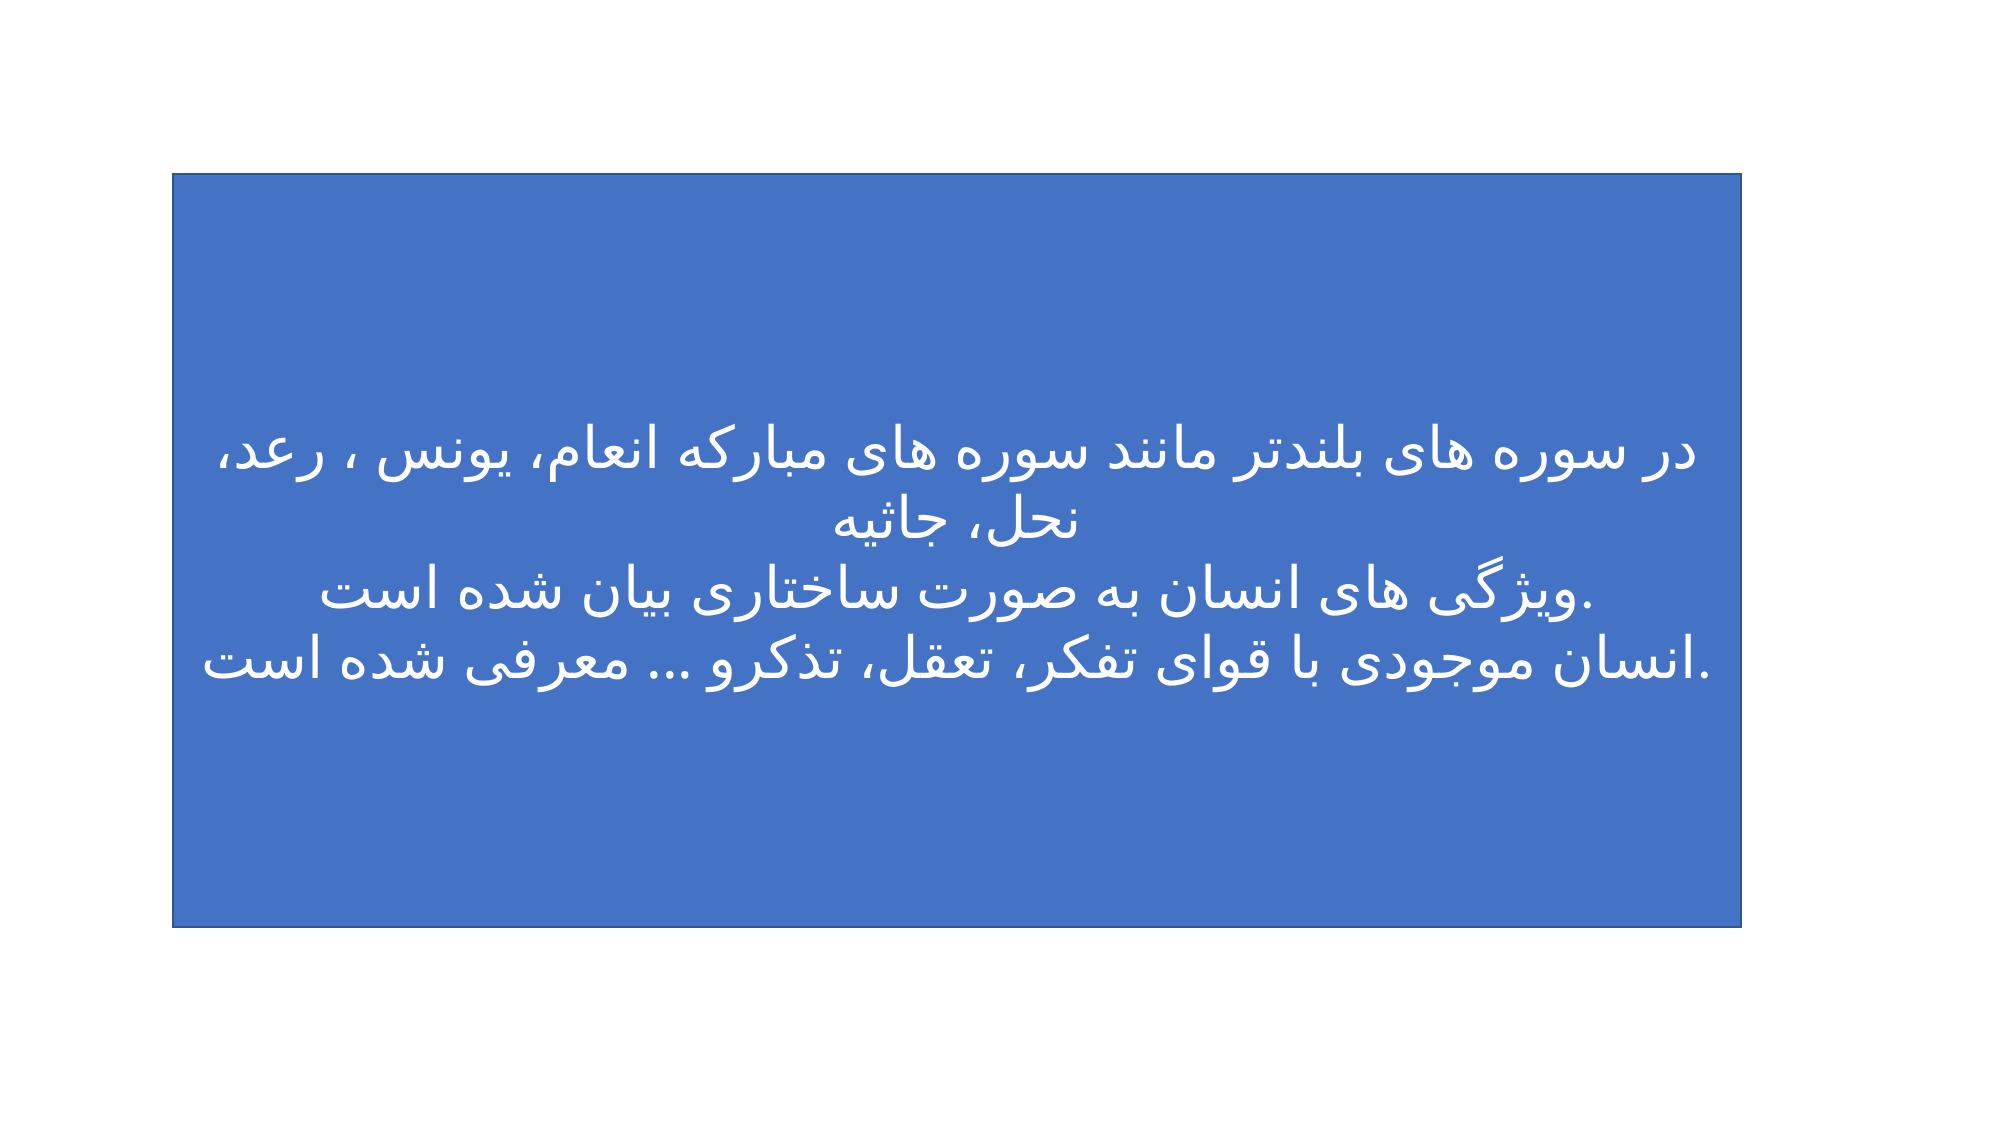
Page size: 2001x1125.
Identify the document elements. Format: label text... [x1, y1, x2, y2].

text_box در سوره های بلندتر مانند سوره های مبارکه انعام، یونس ، رعد، نحل، جاثیه ویژگی های انسان به صورت ساختاری بیان شده است. انسان موجودی با قوای تفکر، تعقل، تذکرو ... معرفی شده است. [172, 173, 1742, 928]
